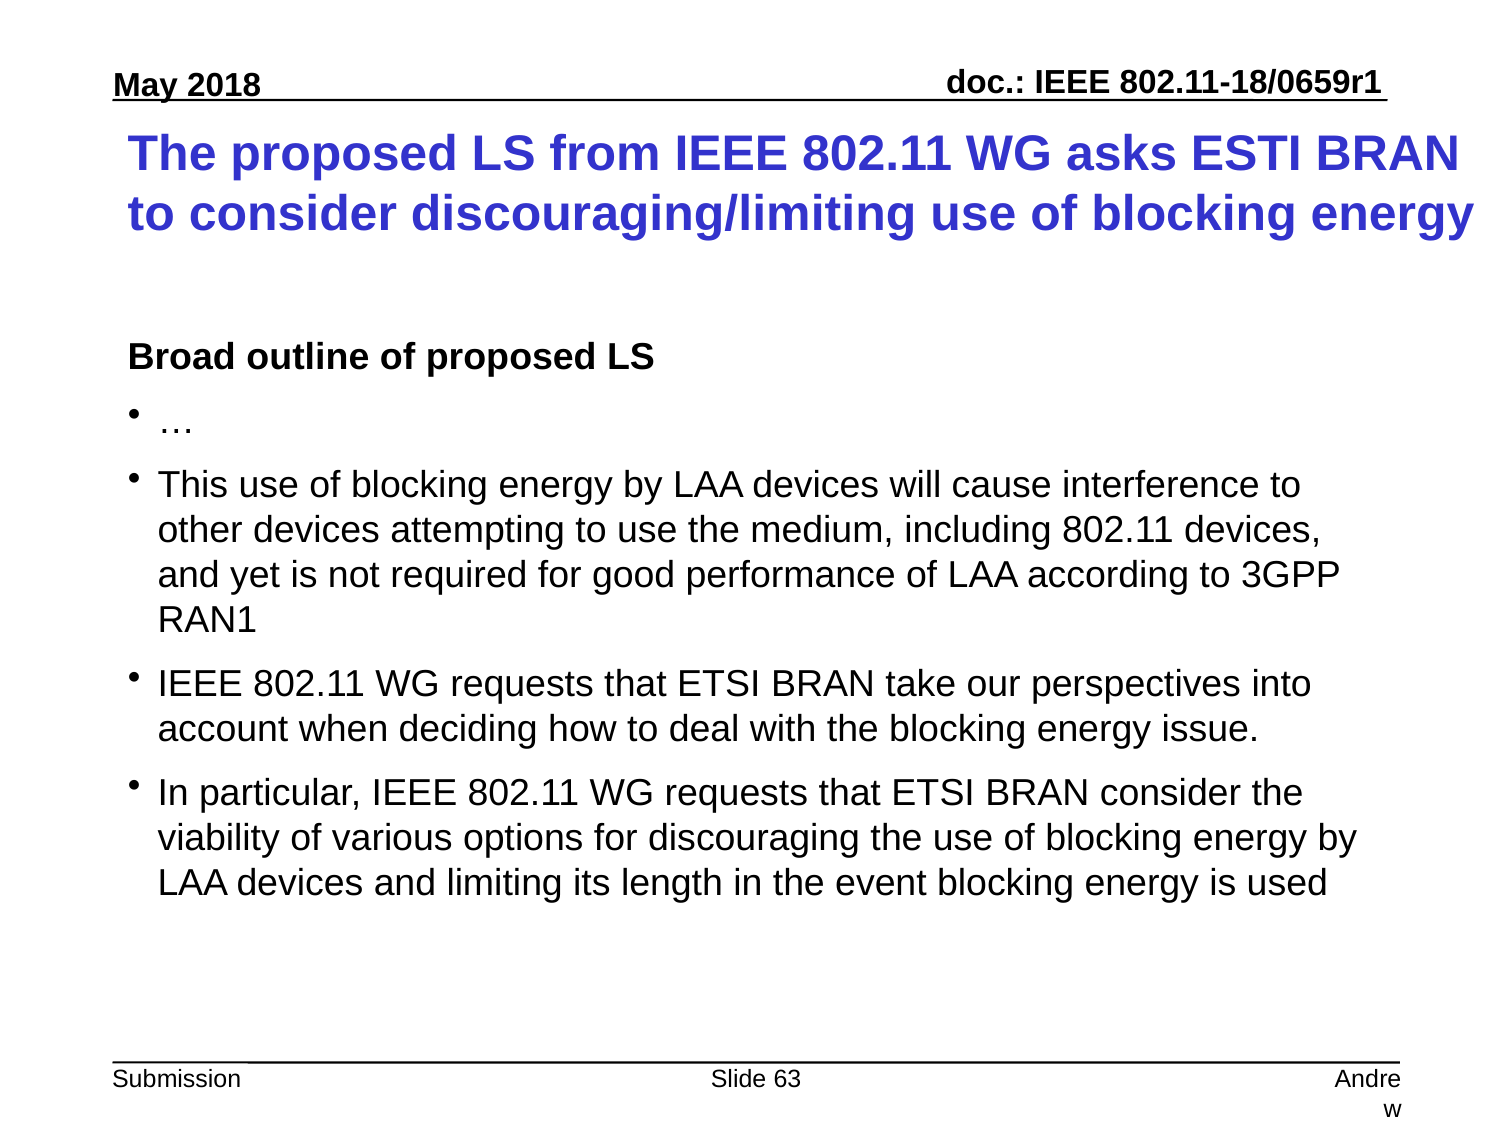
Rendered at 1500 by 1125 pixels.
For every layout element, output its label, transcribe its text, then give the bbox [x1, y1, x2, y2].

title The proposed LS from IEEE 802.11 WG asks ESTI BRAN to consider discouraging/limiting use of blocking energy [112, 112, 1500, 288]
slide_number Slide 63 [709, 1061, 803, 1093]
list Broad outline of proposed LS … This use of blocking energy by LAA devices will cause interference to other devices attempting to use the medium, including 802.11 devices, and yet is not required for good performance of LAA according to 3GPP RAN1 IEEE 802.11 WG requests that ETSI BRAN take our perspectives into account when deciding how to deal with the blocking energy issue. In particular, IEEE 802.11 WG requests that ETSI BRAN consider the viability of various options for discouraging the use of blocking energy by LAA devices and limiting its length in the event blocking energy is used [112, 324, 1388, 1000]
footer Andrew Myles, Cisco [1320, 1061, 1402, 1093]
